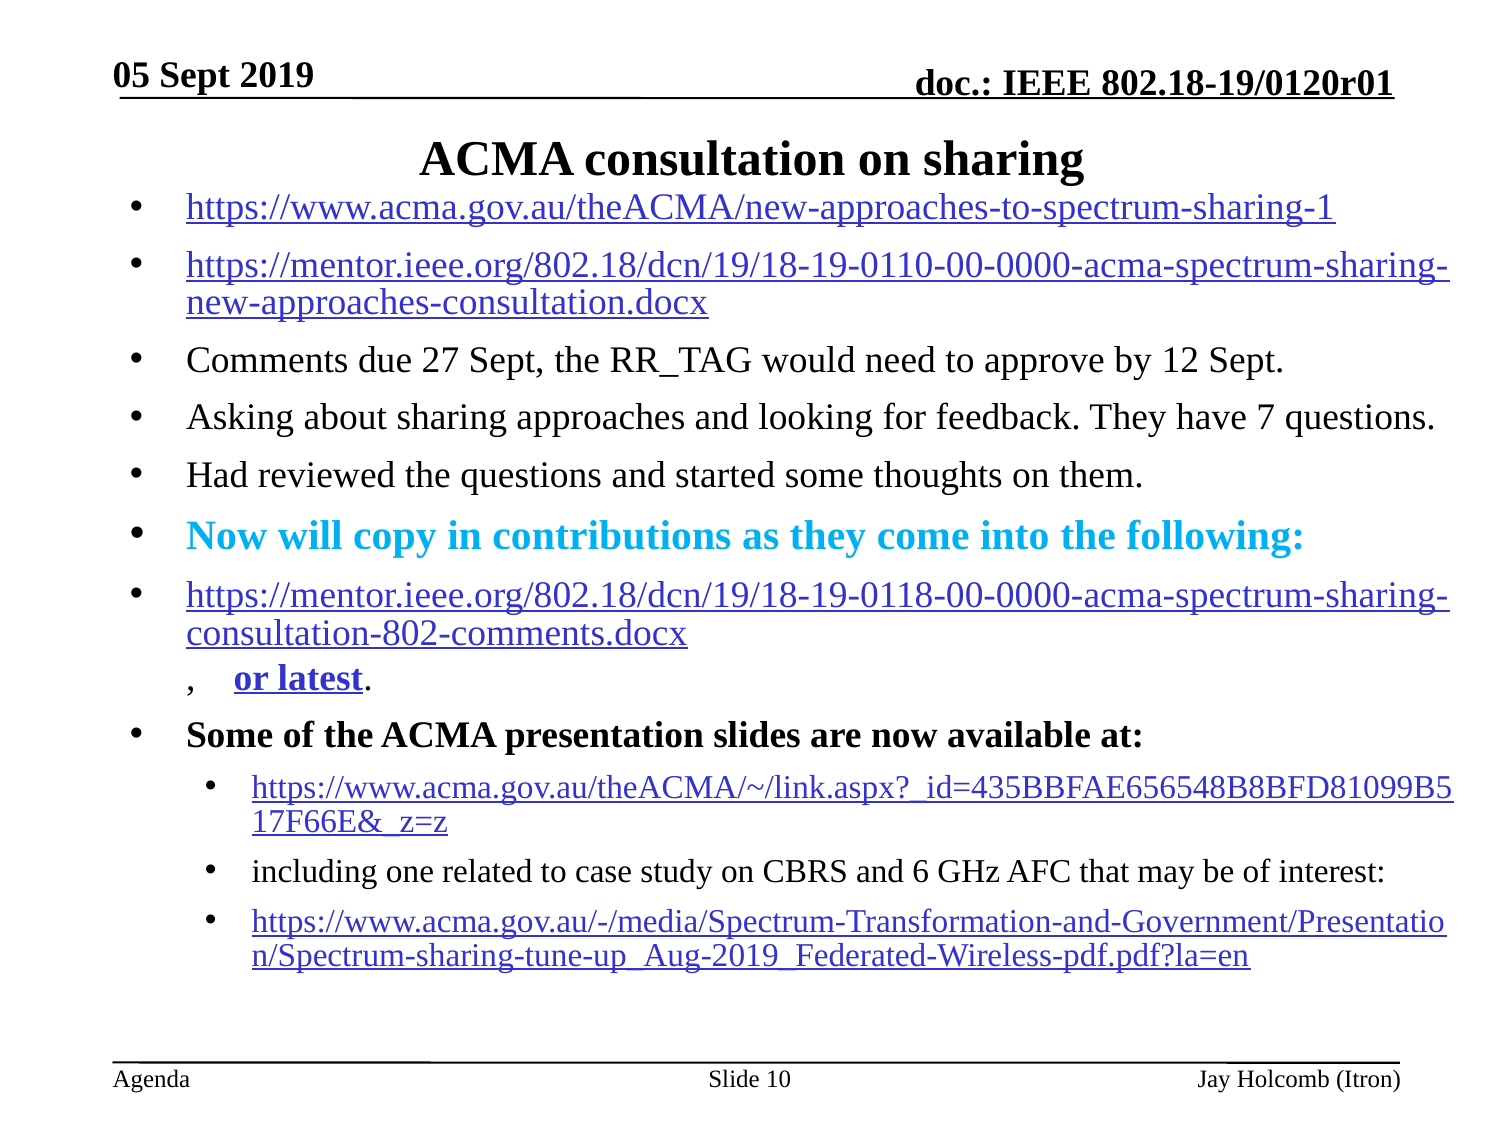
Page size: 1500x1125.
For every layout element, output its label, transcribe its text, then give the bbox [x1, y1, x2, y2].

slide_number Slide 10 [699, 1061, 800, 1123]
list https://www.acma.gov.au/theACMA/new-approaches-to-spectrum-sharing-1 https://mentor.ieee.org/802.18/dcn/19/18-19-0110-00-0000-acma-spectrum-sharing-new-approaches-consultation.docx Comments due 27 Sept, the RR_TAG would need to approve by 12 Sept. Asking about sharing approaches and looking for feedback. They have 7 questions. Had reviewed the questions and started some thoughts on them. Now will copy in contributions as they come into the following: https://mentor.ieee.org/802.18/dcn/19/18-19-0118-00-0000-acma-spectrum-sharing-consultation-802-comments.docx, or latest. Some of the ACMA presentation slides are now available at: https://www.acma.gov.au/theACMA/~/link.aspx?_id=435BBFAE656548B8BFD81099B517F66E&_z=z including one related to case study on CBRS and 6 GHz AFC that may be of interest: https://www.acma.gov.au/-/media/Spectrum-Transformation-and-Government/Presentation/Spectrum-sharing-tune-up_Aug-2019_Federated-Wireless-pdf.pdf?la=en [114, 174, 1476, 1053]
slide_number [112, 49, 488, 95]
footer Jay Holcomb (Itron) [878, 1061, 1402, 1093]
title ACMA consultation on sharing [114, 103, 1390, 174]
